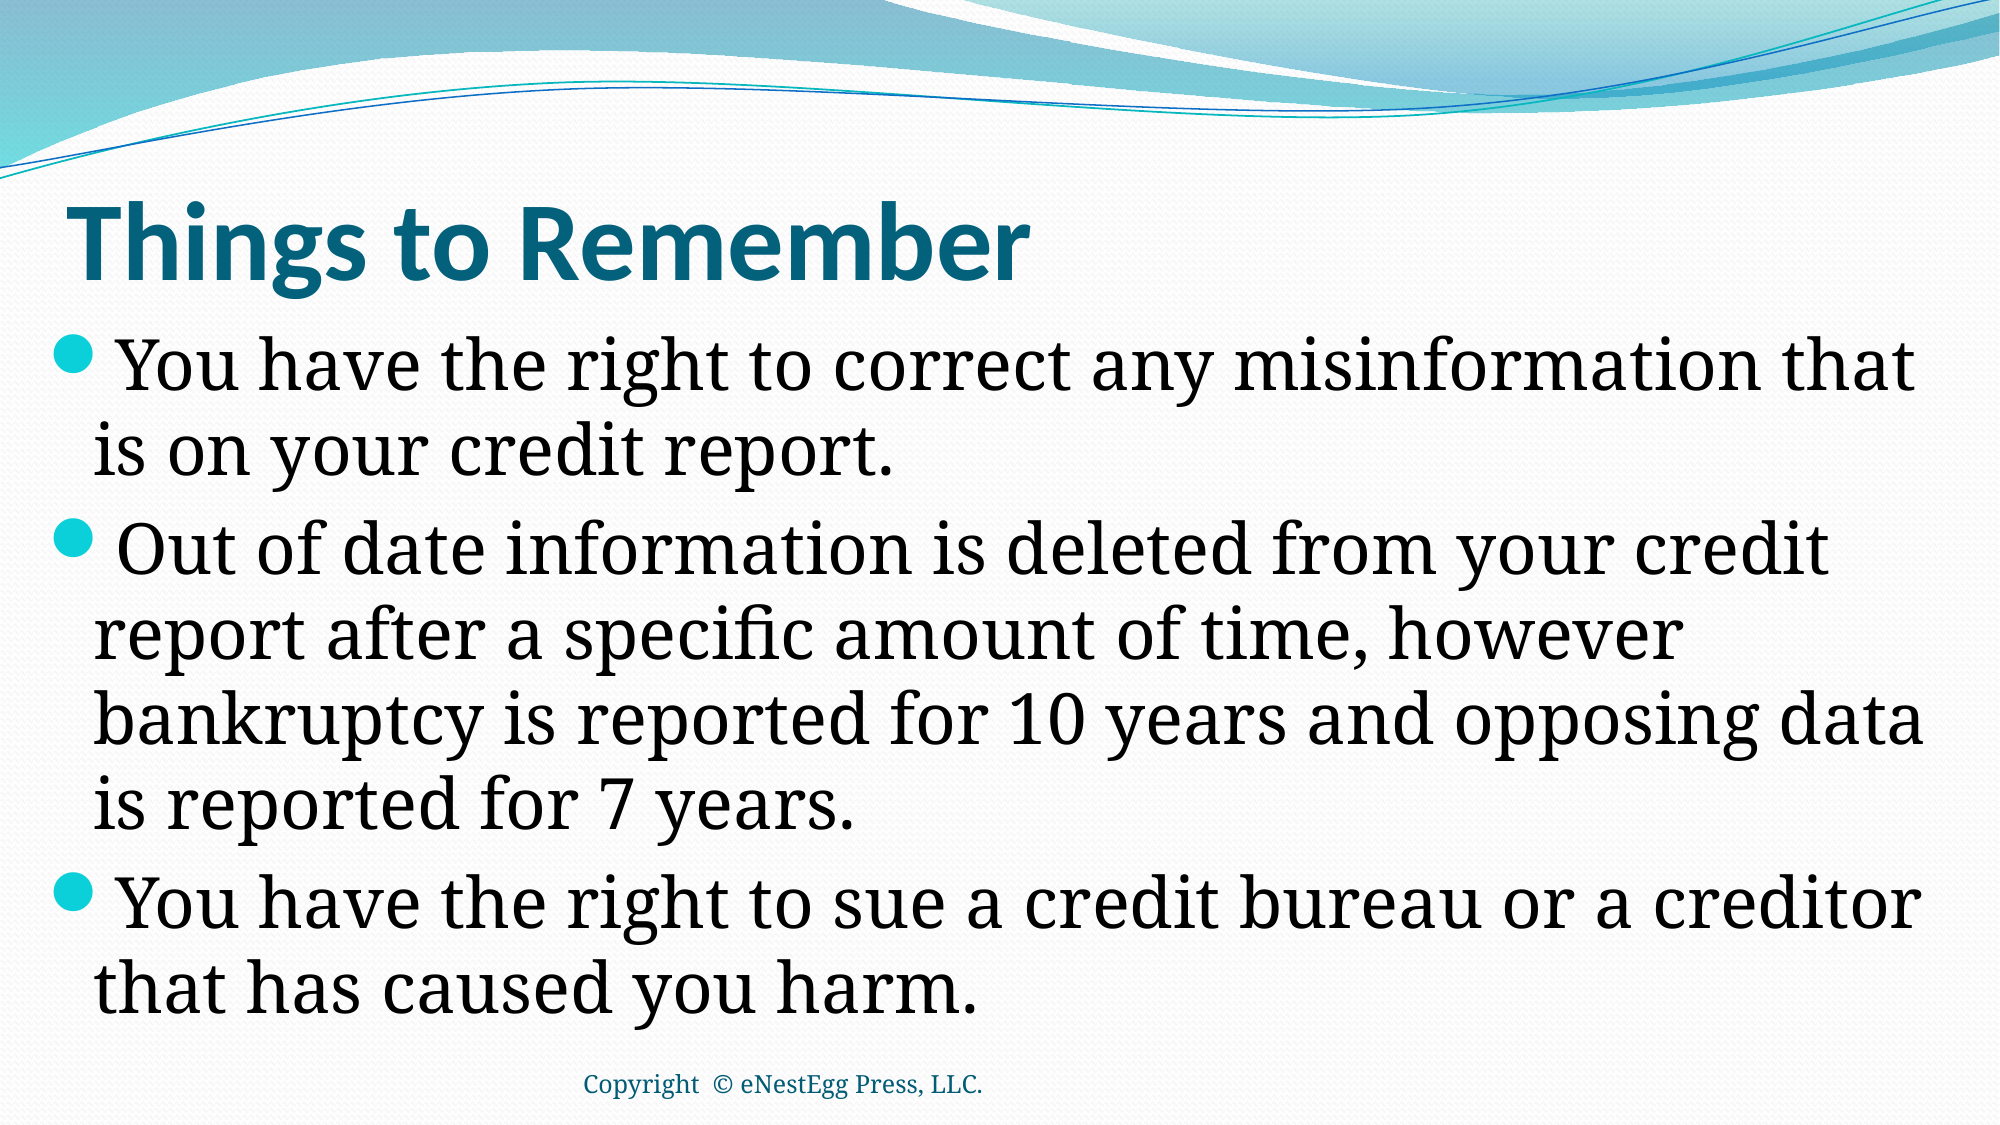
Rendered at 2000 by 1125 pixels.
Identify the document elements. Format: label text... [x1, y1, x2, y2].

list You have the right to correct any misinformation that is on your credit report. Out of date information is deleted from your credit report after a specific amount of time, however bankruptcy is reported for 10 years and opposing data is reported for 7 years. You have the right to sue a credit bureau or a creditor that has caused you harm. [33, 312, 2000, 1100]
footer Copyright © eNestEgg Press, LLC. [583, 1042, 1317, 1103]
title Things to Remember [66, 115, 1900, 303]
